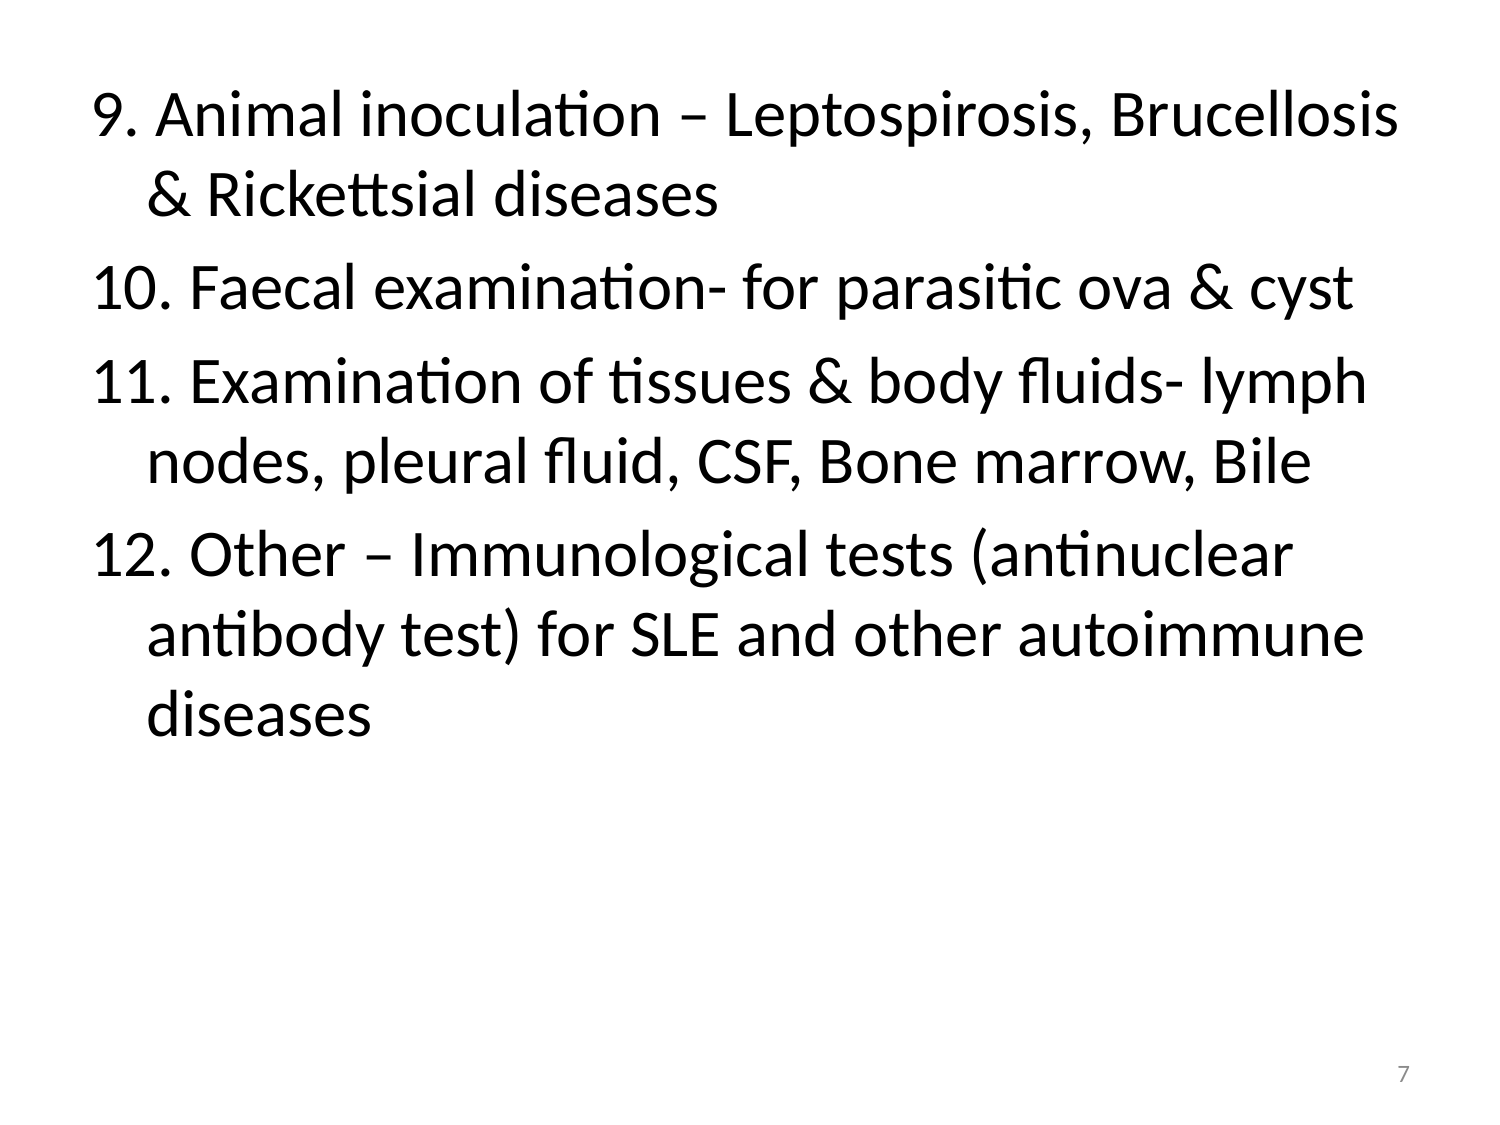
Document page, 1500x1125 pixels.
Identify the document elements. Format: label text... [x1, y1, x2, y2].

list 9. Animal inoculation – Leptospirosis, Brucellosis & Rickettsial diseases 10. Faecal examination- for parasitic ova & cyst 11. Examination of tissues & body fluids- lymph nodes, pleural fluid, CSF, Bone marrow, Bile 12. Other – Immunological tests (antinuclear antibody test) for SLE and other autoimmune diseases [75, 62, 1463, 1005]
slide_number 7 [1074, 1042, 1425, 1103]
